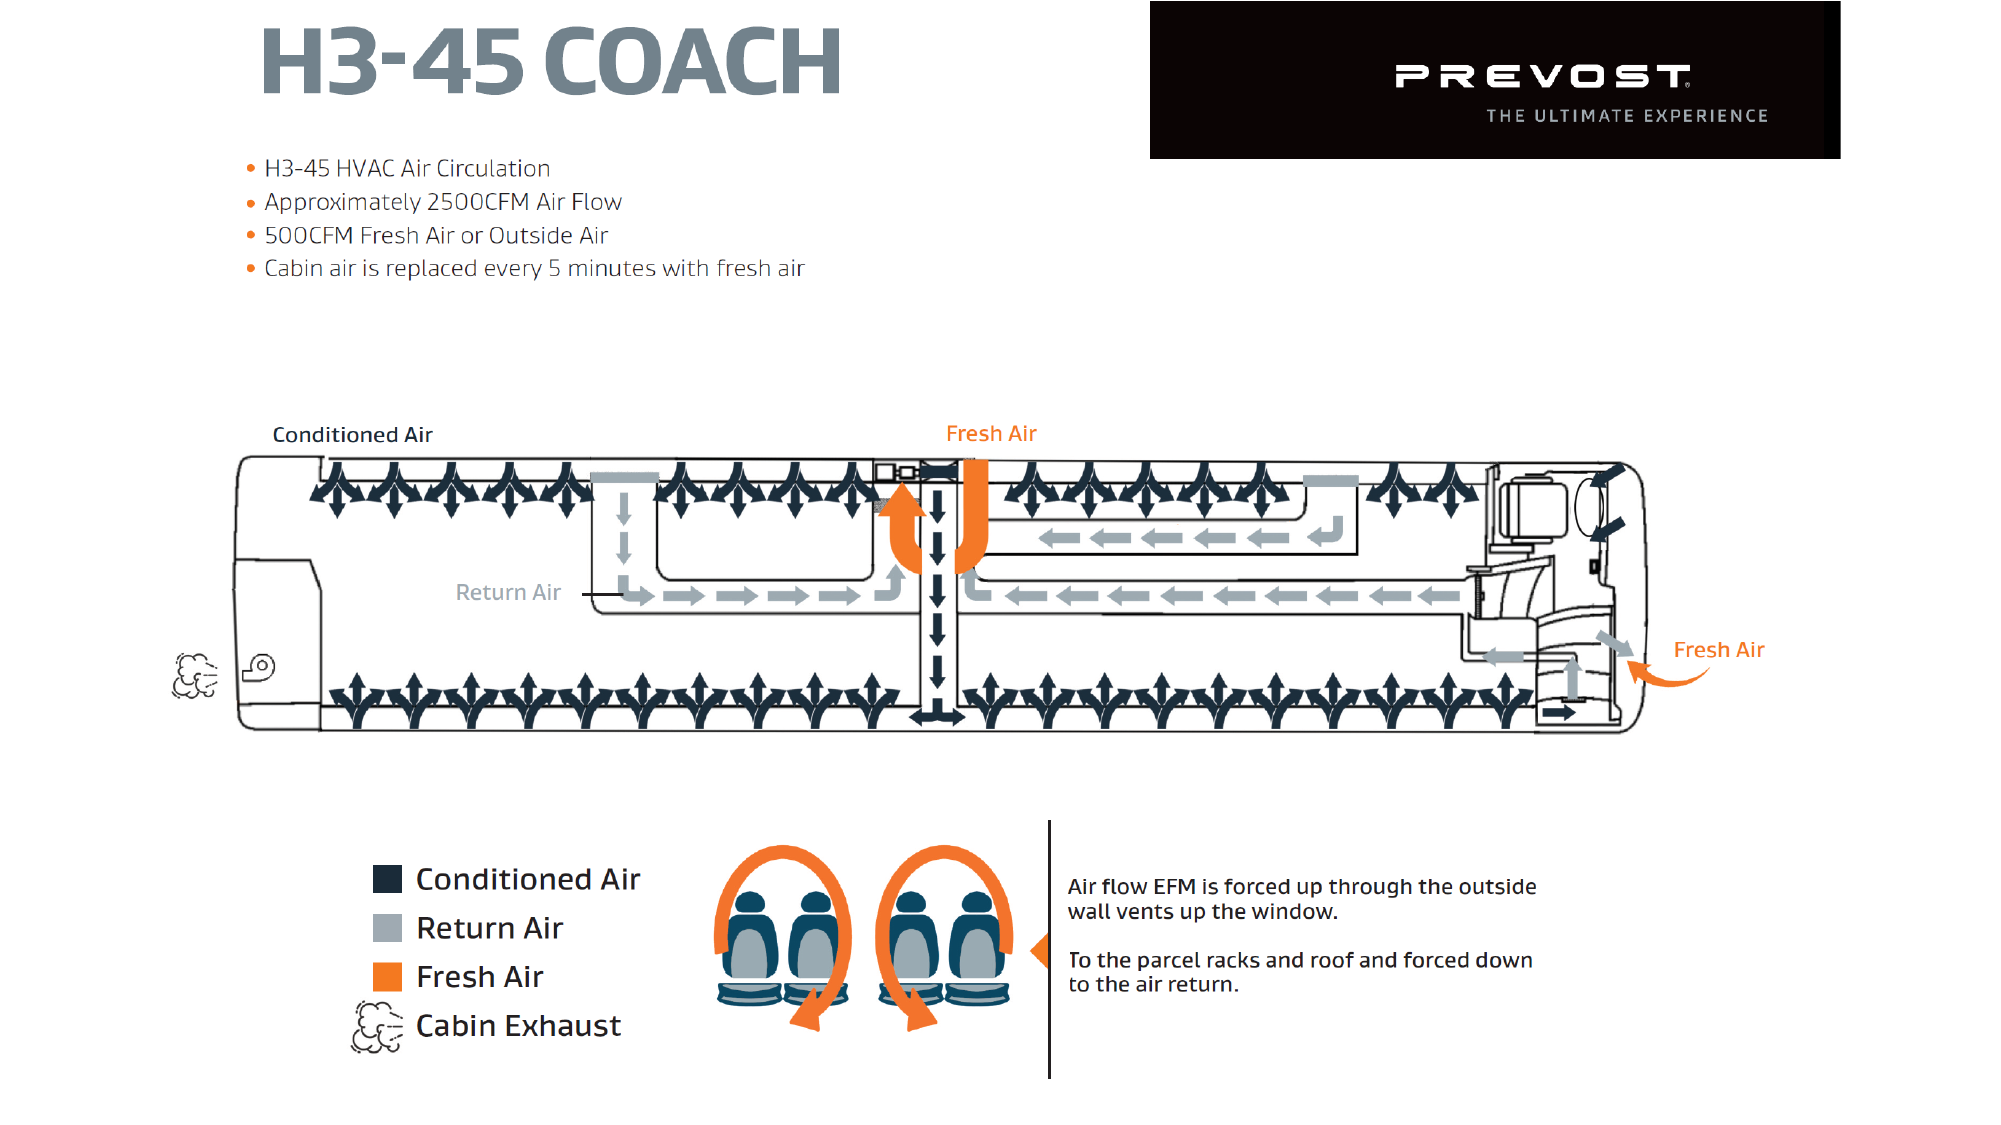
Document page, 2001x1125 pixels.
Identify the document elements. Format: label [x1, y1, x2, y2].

picture [159, 0, 1841, 1125]
